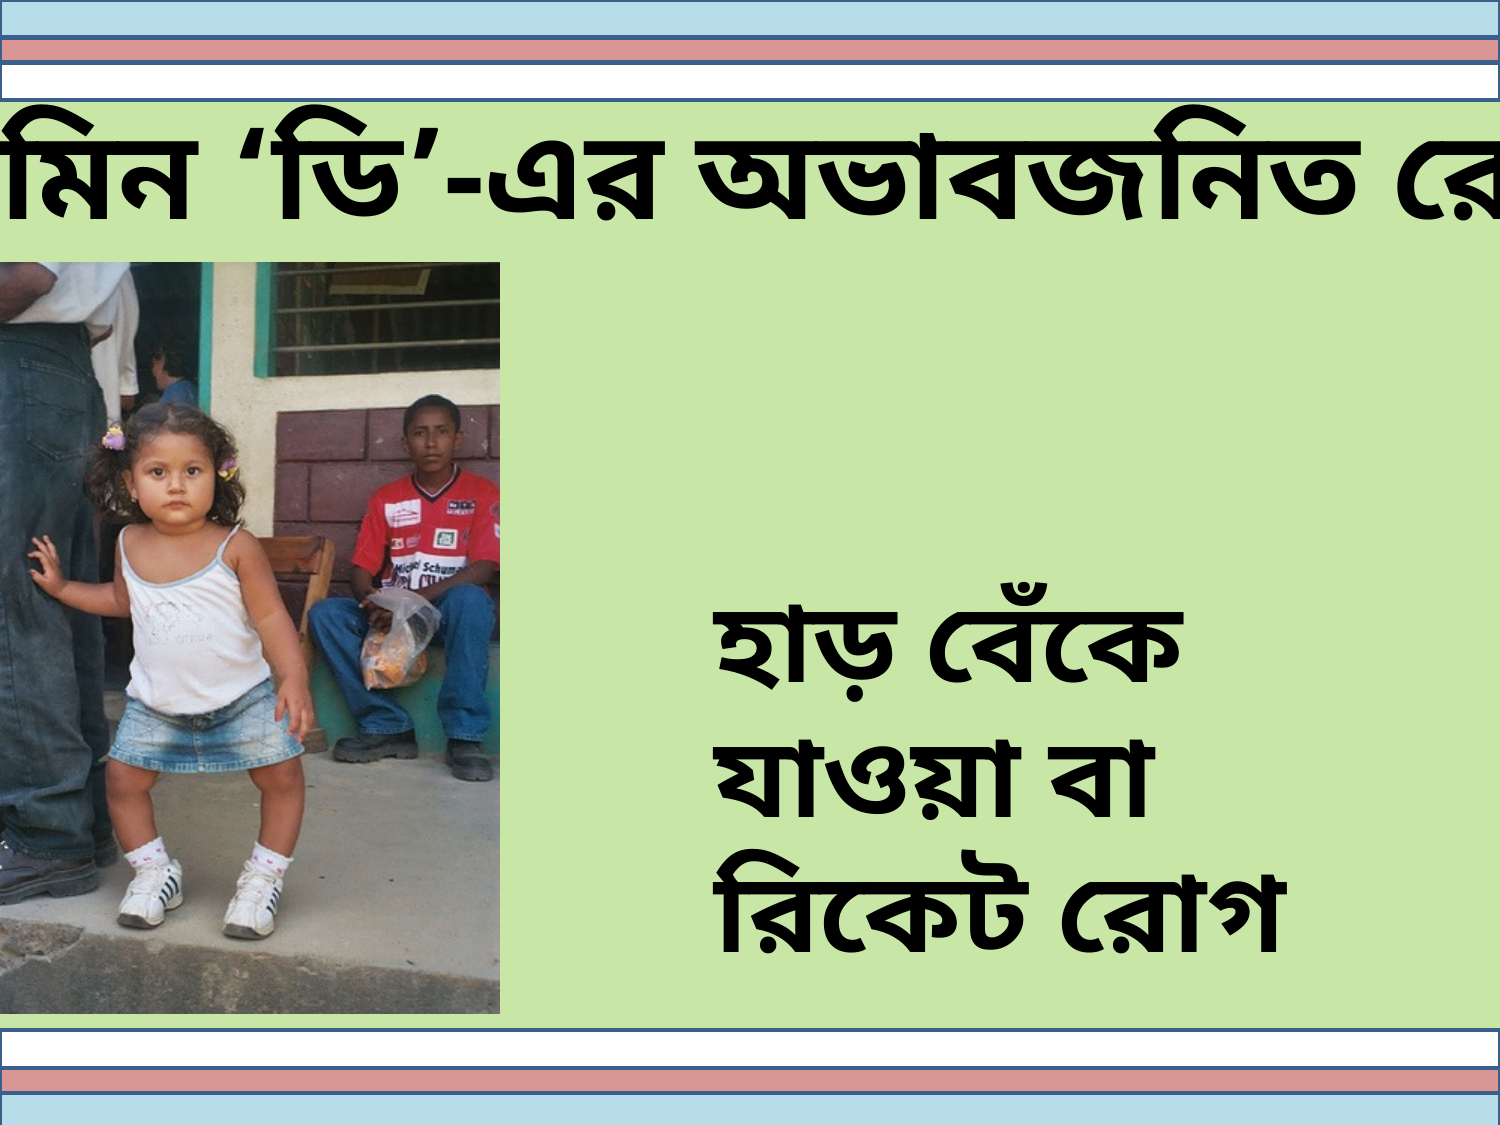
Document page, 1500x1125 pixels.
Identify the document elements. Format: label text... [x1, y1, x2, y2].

picture [0, 262, 501, 1014]
text_box ভিটামিন ‘ডি’-এর অভাবজনিত রোগ [0, 87, 1500, 253]
text_box হাড় বেঁকে যাওয়া বা রিকেট রোগ [699, 562, 1338, 983]
